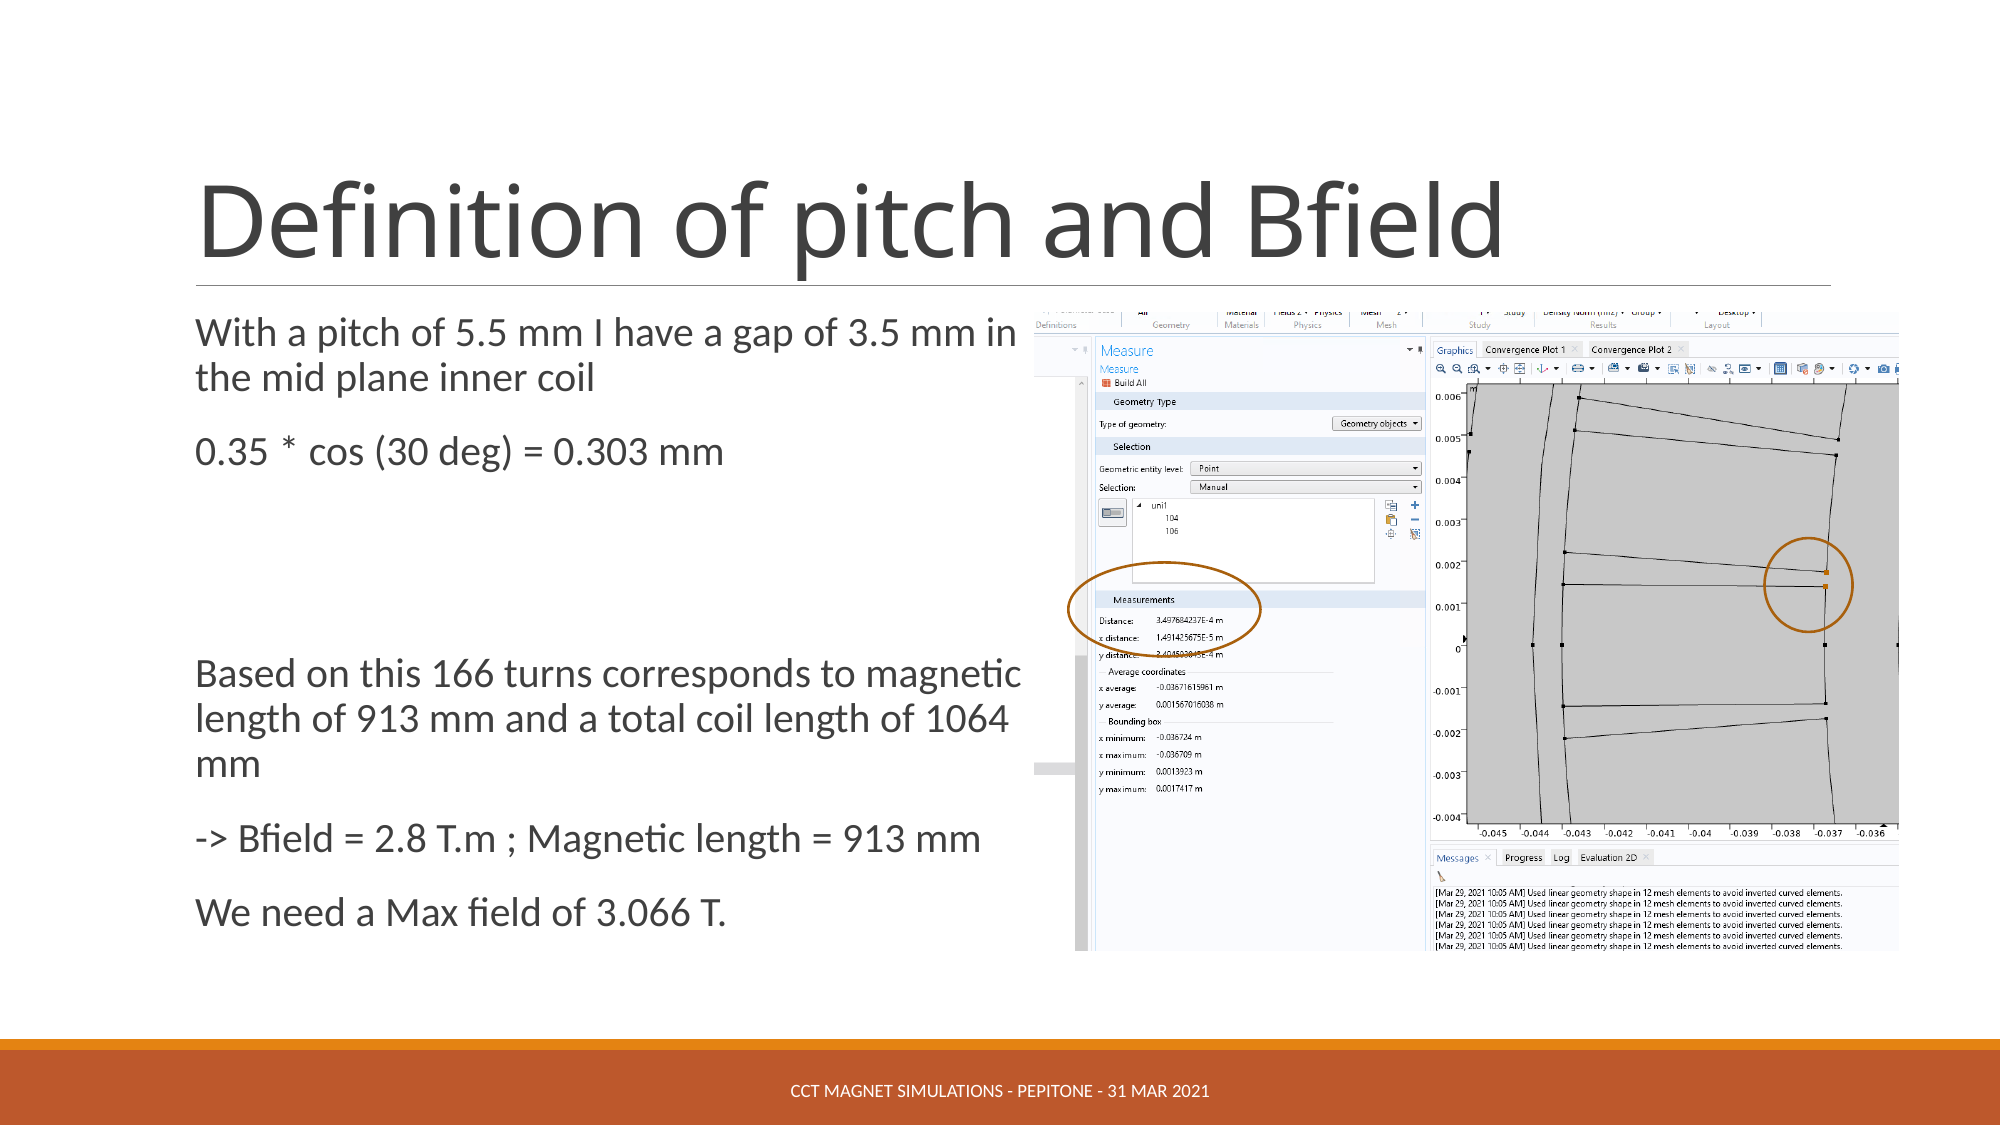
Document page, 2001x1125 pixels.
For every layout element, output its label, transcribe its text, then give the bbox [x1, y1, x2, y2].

list With a pitch of 5.5 mm I have a gap of 3.5 mm in the mid plane inner coil 0.35 * cos (30 deg) = 0.303 mm Based on this 166 turns corresponds to magnetic length of 913 mm and a total coil length of 1064 mm -> Bfield = 2.8 T.m ; Magnetic length = 913 mm We need a Max field of 3.066 T. [180, 302, 1023, 963]
title Definition of pitch and Bfield [180, 47, 1830, 285]
footer CCT magnet simulations - Pepitone - 31 MAR 2021 [604, 1059, 1396, 1120]
picture [1033, 311, 1899, 951]
